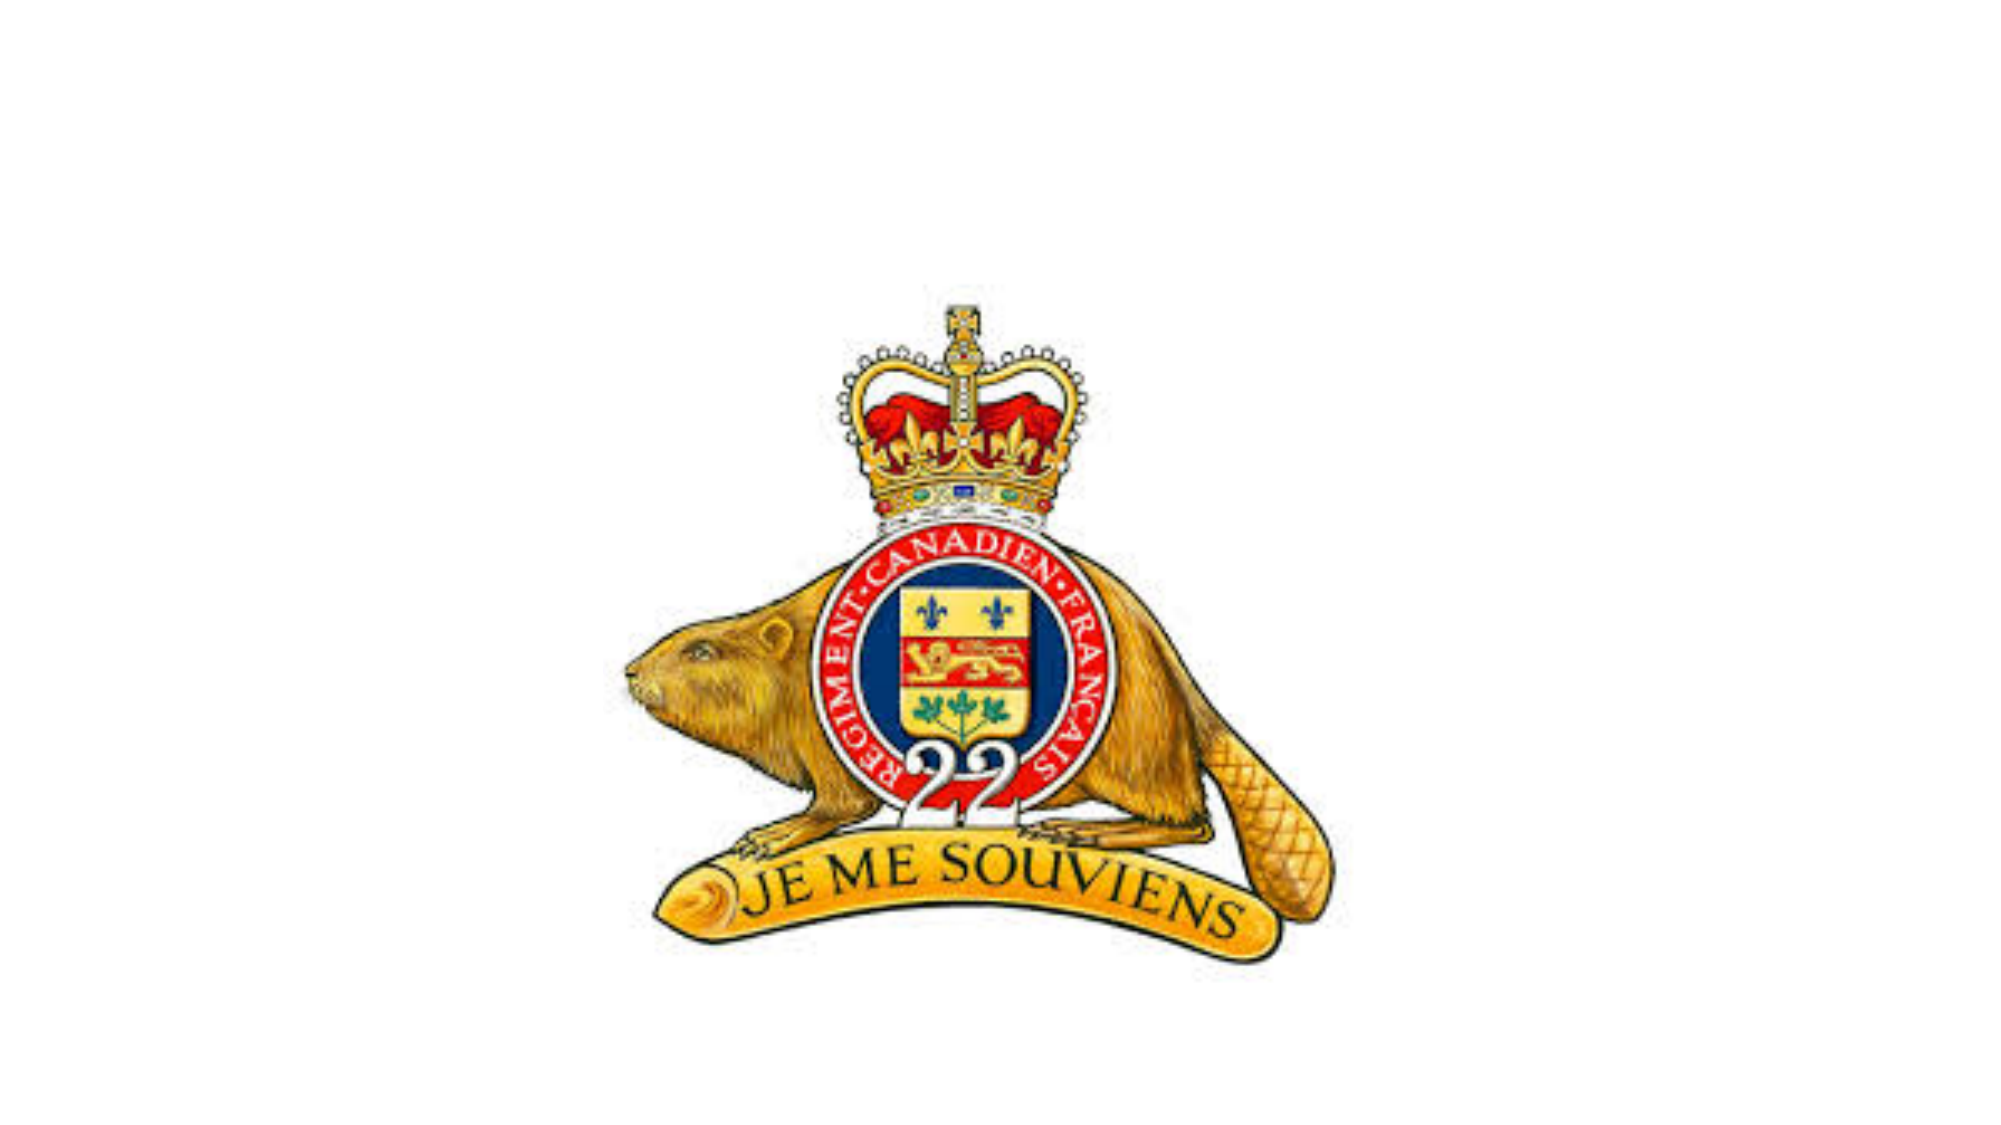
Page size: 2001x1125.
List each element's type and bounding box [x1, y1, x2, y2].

list [603, 259, 1356, 1013]
